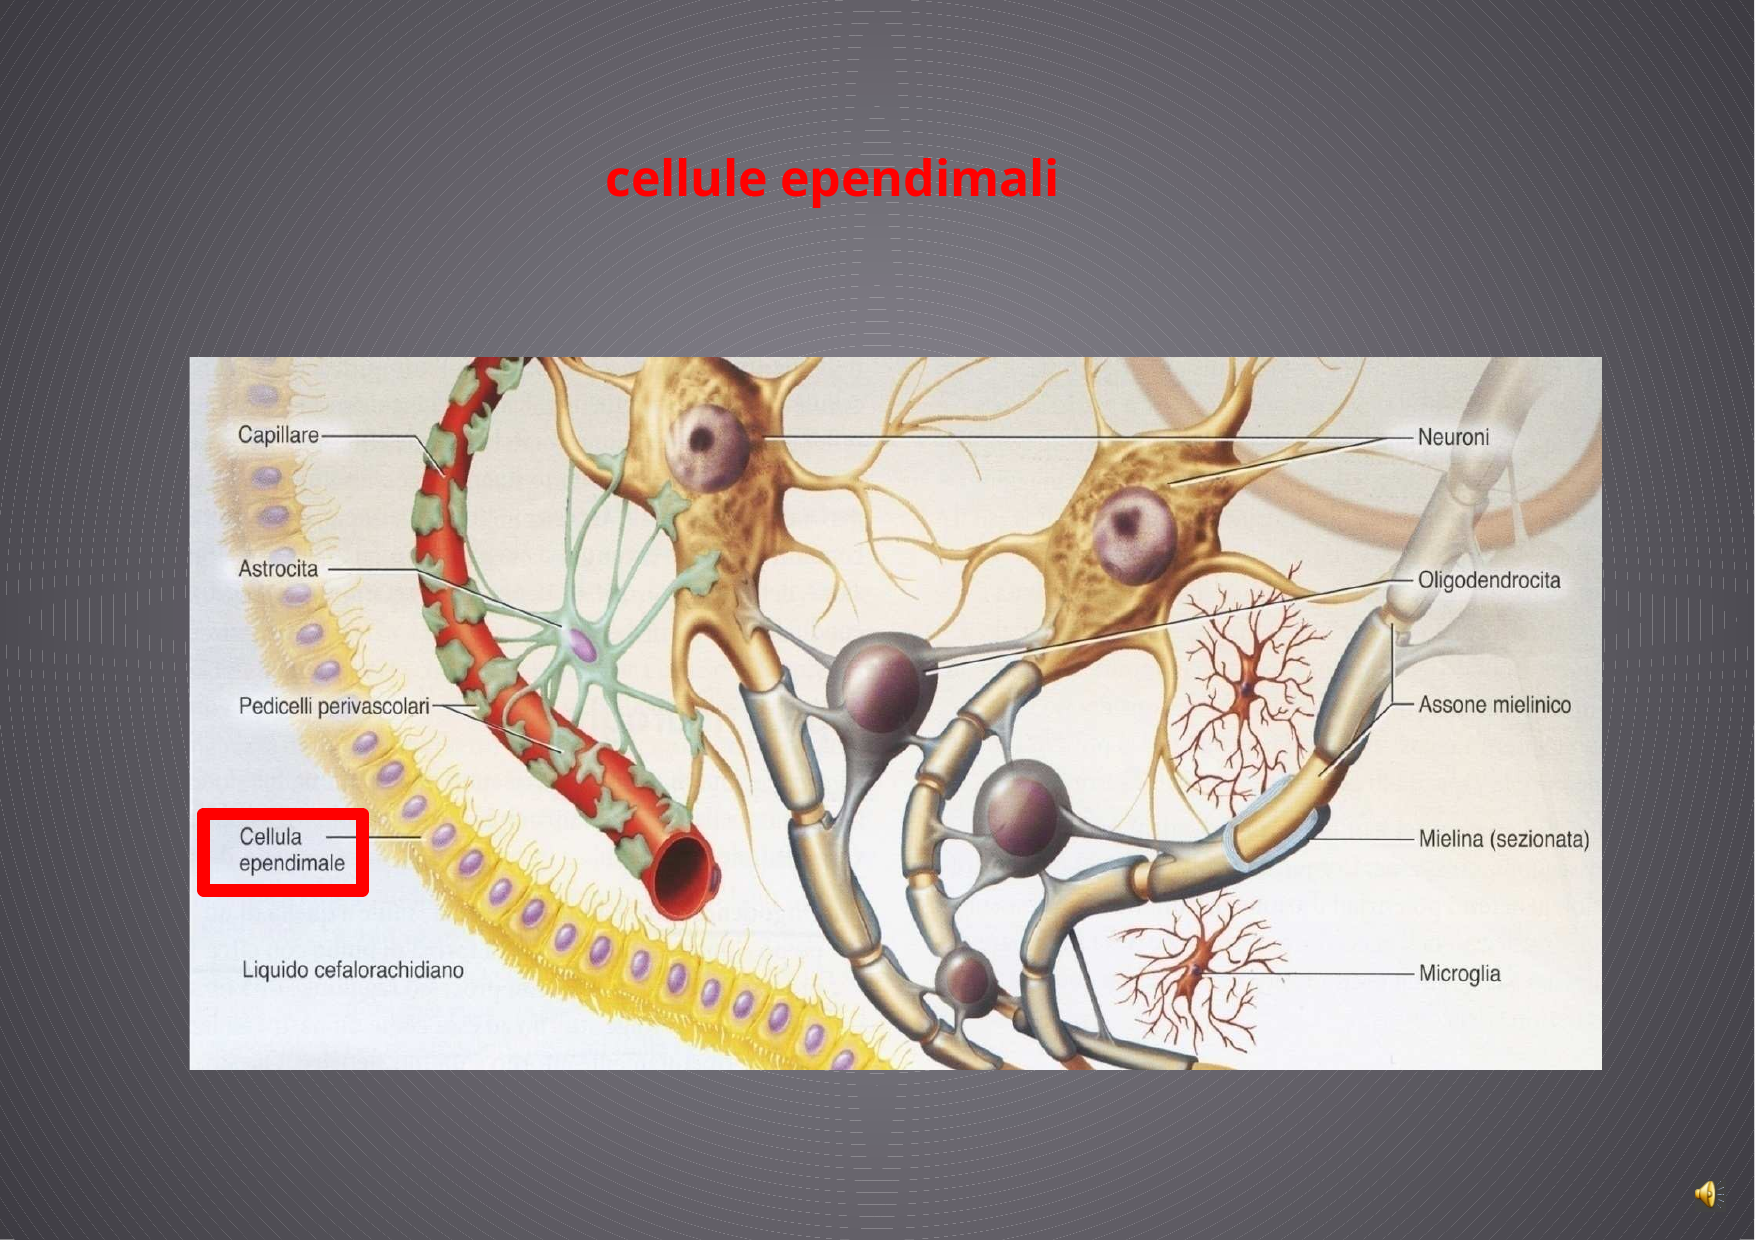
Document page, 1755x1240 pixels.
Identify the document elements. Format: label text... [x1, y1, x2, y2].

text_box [189, 357, 1603, 1070]
picture [1693, 1179, 1728, 1213]
text_box cellule ependimali [157, 144, 1551, 207]
